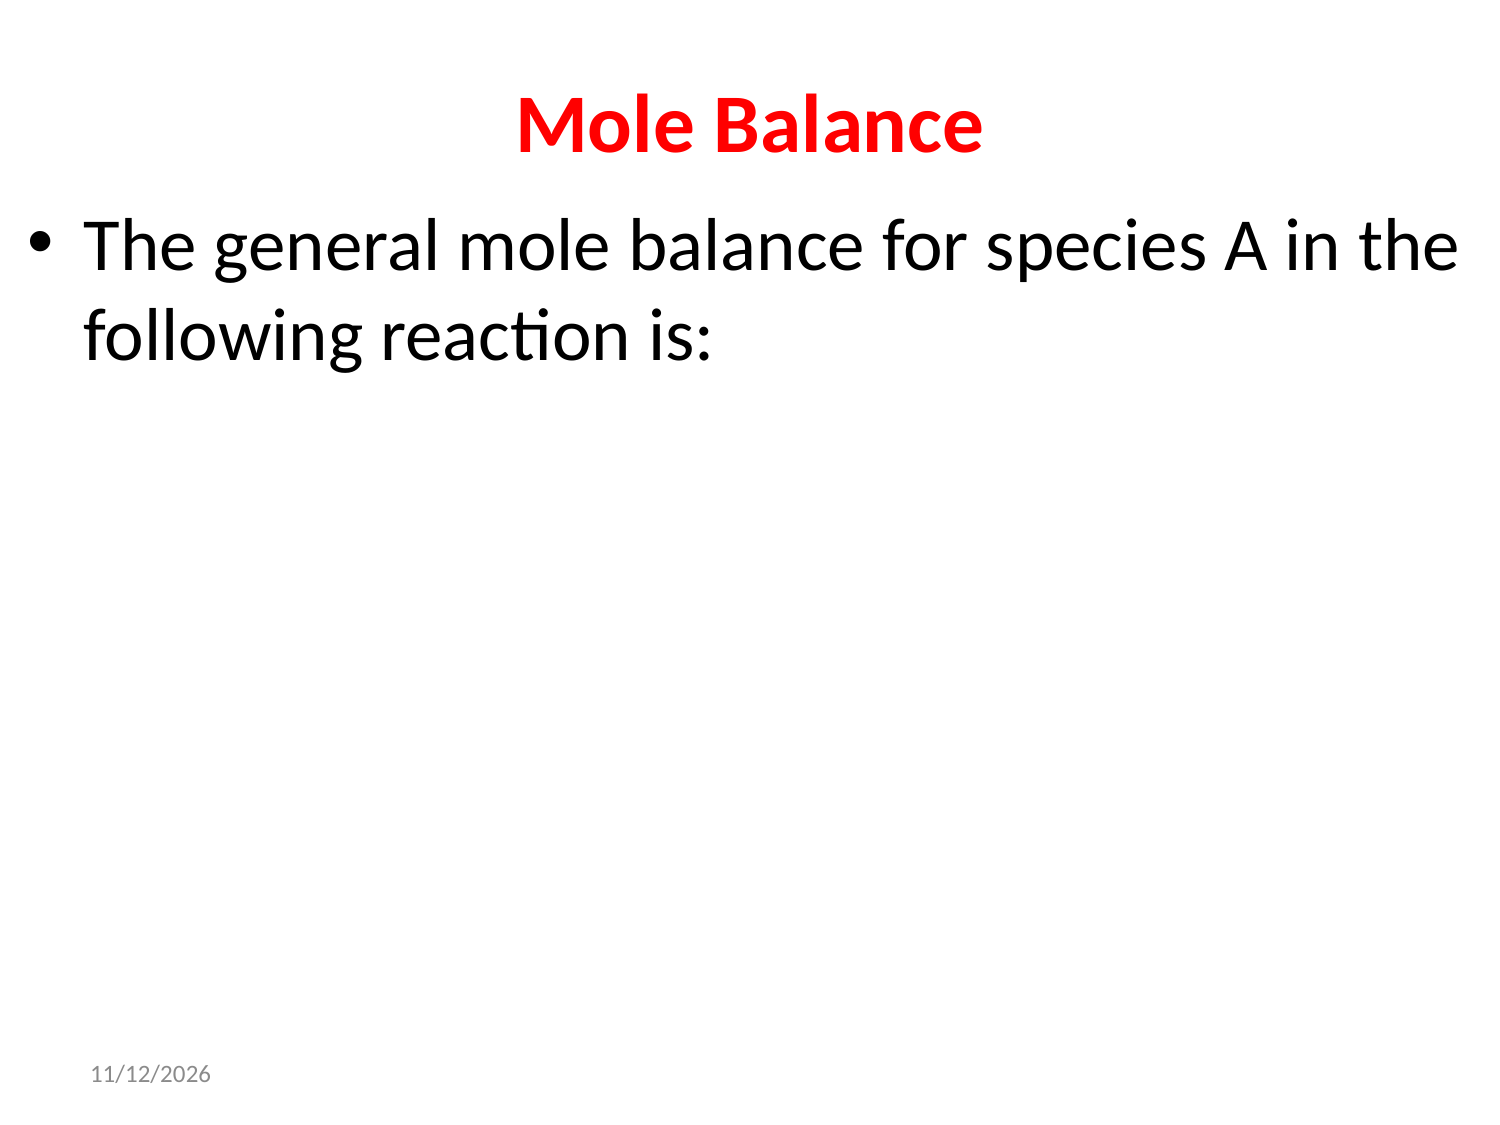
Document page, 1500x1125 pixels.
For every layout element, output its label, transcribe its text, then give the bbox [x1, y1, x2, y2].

slide_number 14-Oct-21 [75, 1042, 425, 1103]
title Mole Balance [75, 24, 1425, 213]
